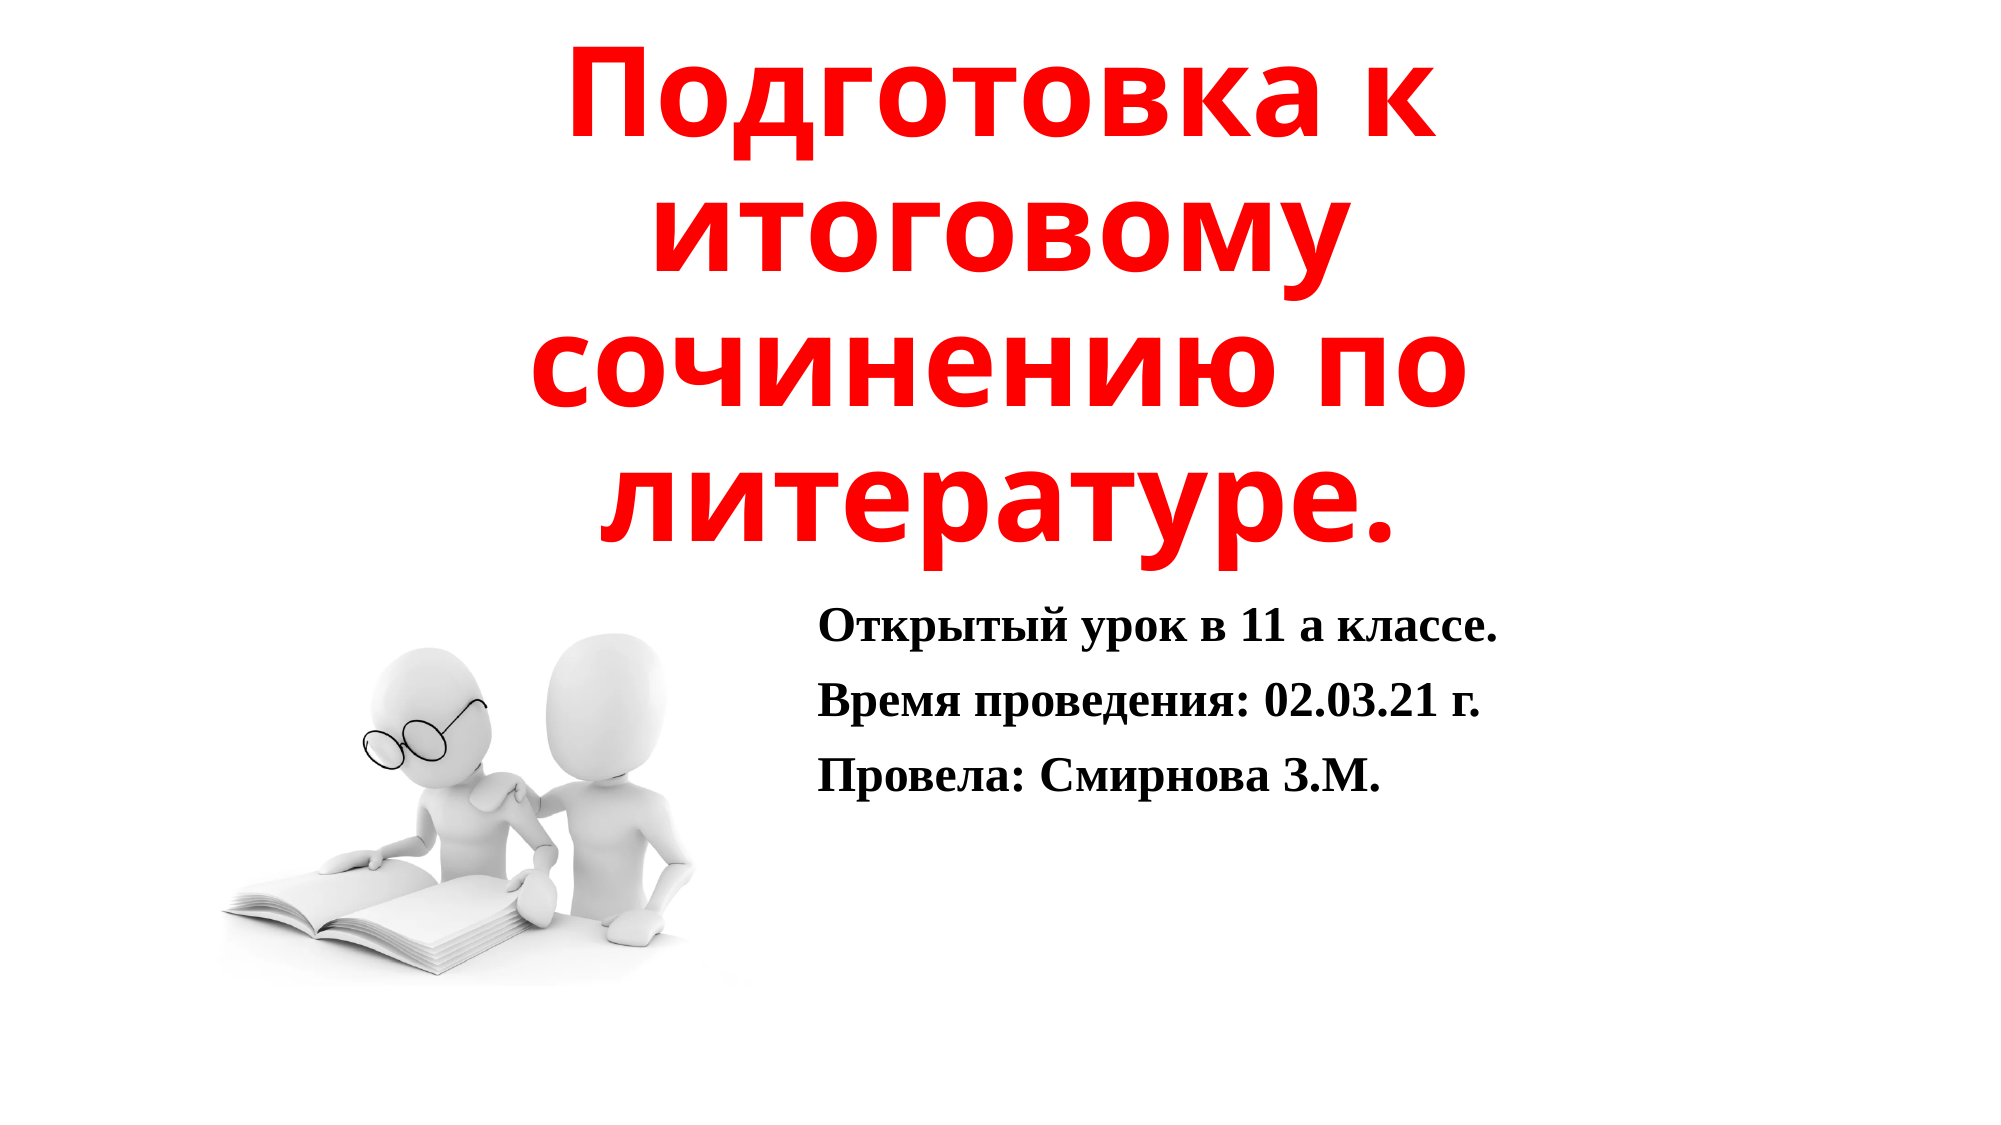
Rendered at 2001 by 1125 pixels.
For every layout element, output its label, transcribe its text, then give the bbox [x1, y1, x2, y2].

picture [205, 620, 752, 986]
subtitle Открытый урок в 11 а классе. Время проведения: 02.03.21 г. Провела: Смирнова З.М. [802, 590, 1750, 863]
title Подготовка к итоговому сочинению по литературе. [249, 184, 1750, 576]
